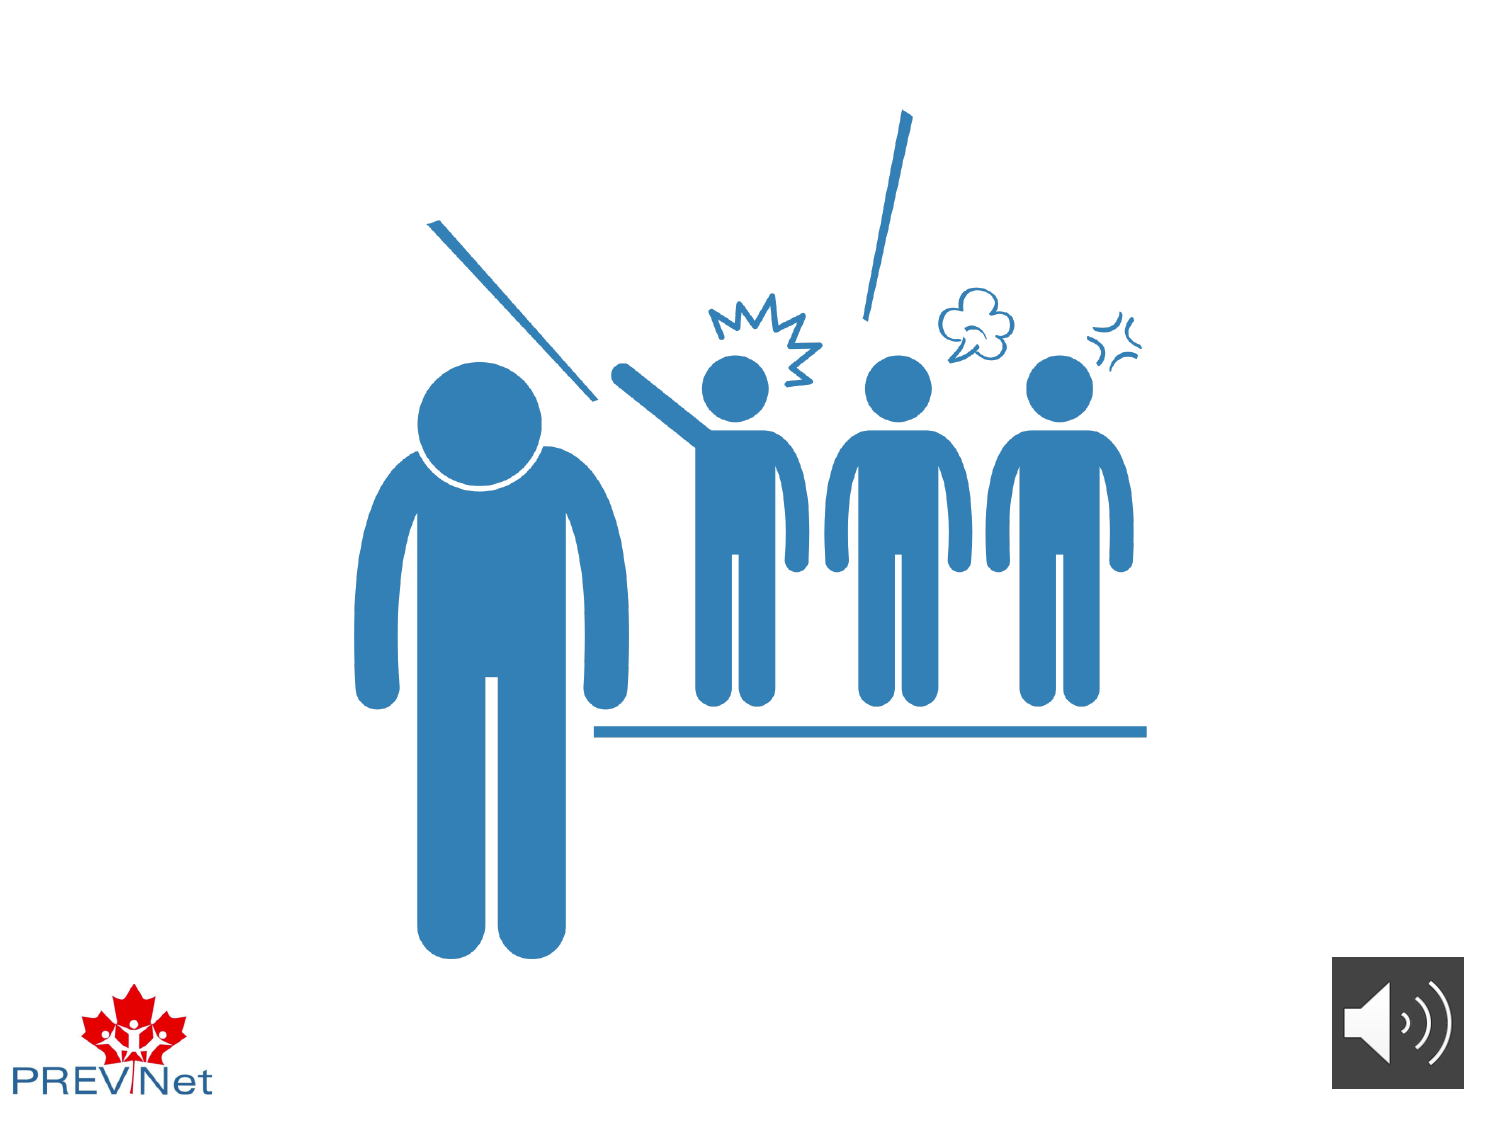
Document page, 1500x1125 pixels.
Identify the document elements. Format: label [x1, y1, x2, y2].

picture [325, 109, 1175, 959]
picture [4, 957, 222, 1112]
picture [1330, 955, 1465, 1090]
